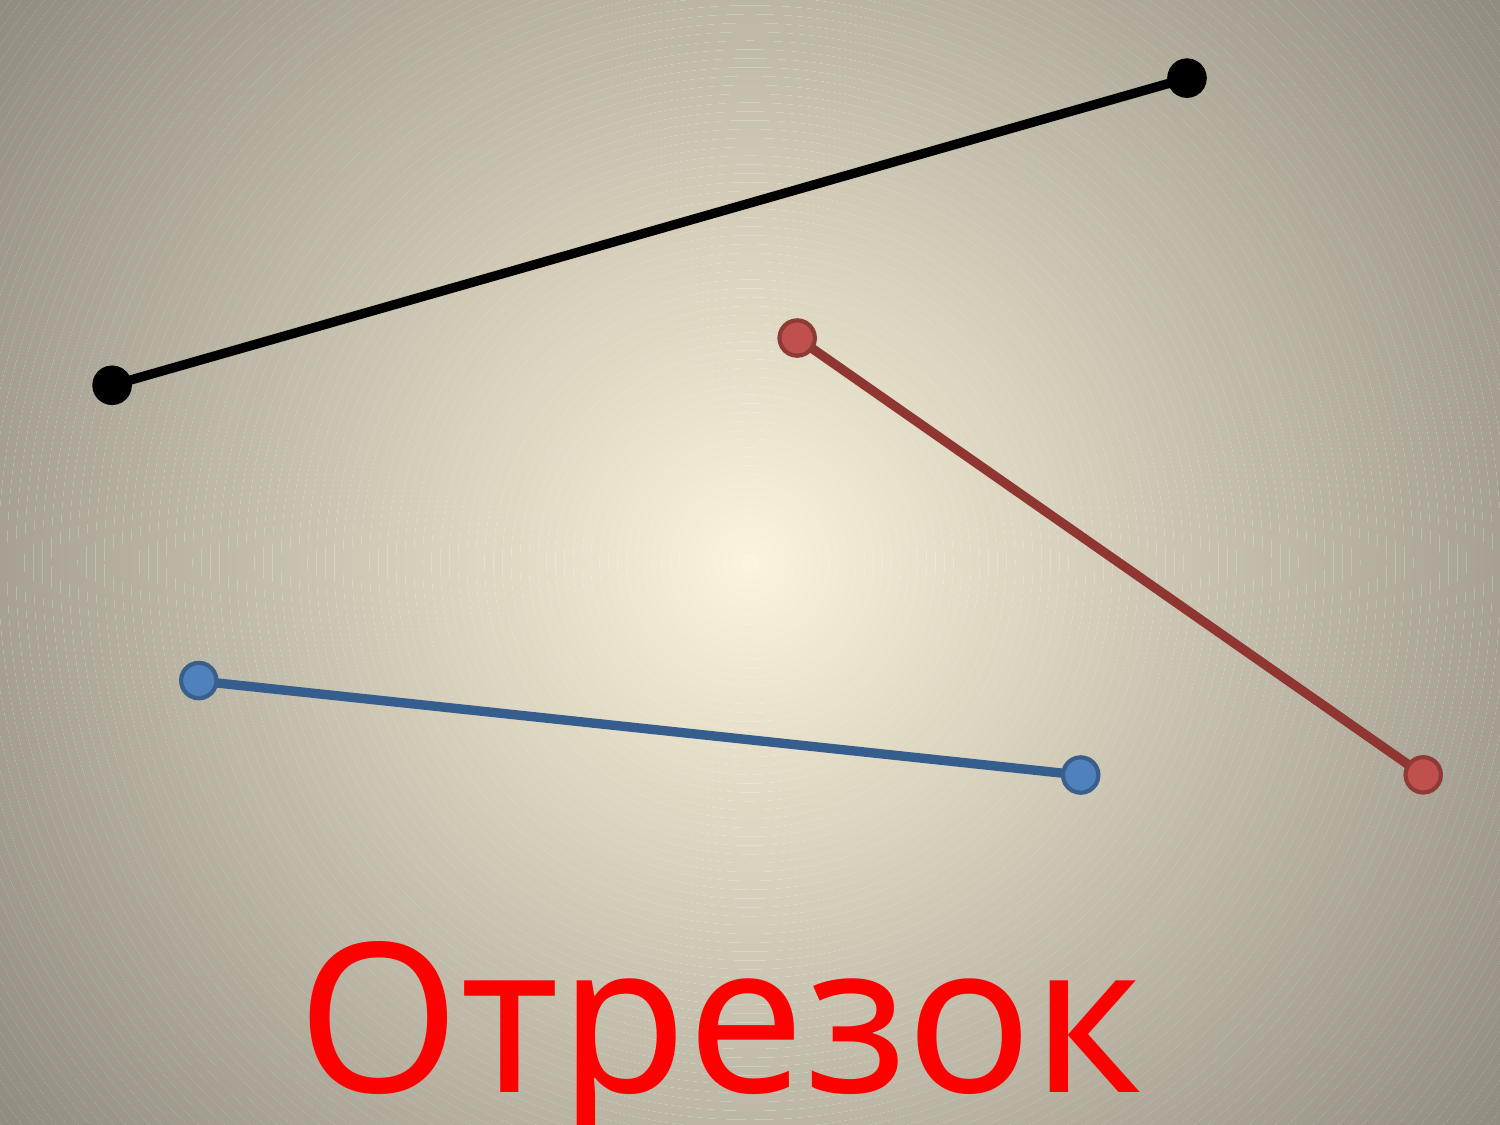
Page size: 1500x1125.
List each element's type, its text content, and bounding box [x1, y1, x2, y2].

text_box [180, 662, 779, 793]
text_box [94, 60, 1205, 404]
text_box Отрезок [194, 876, 1247, 1125]
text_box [779, 320, 1442, 793]
